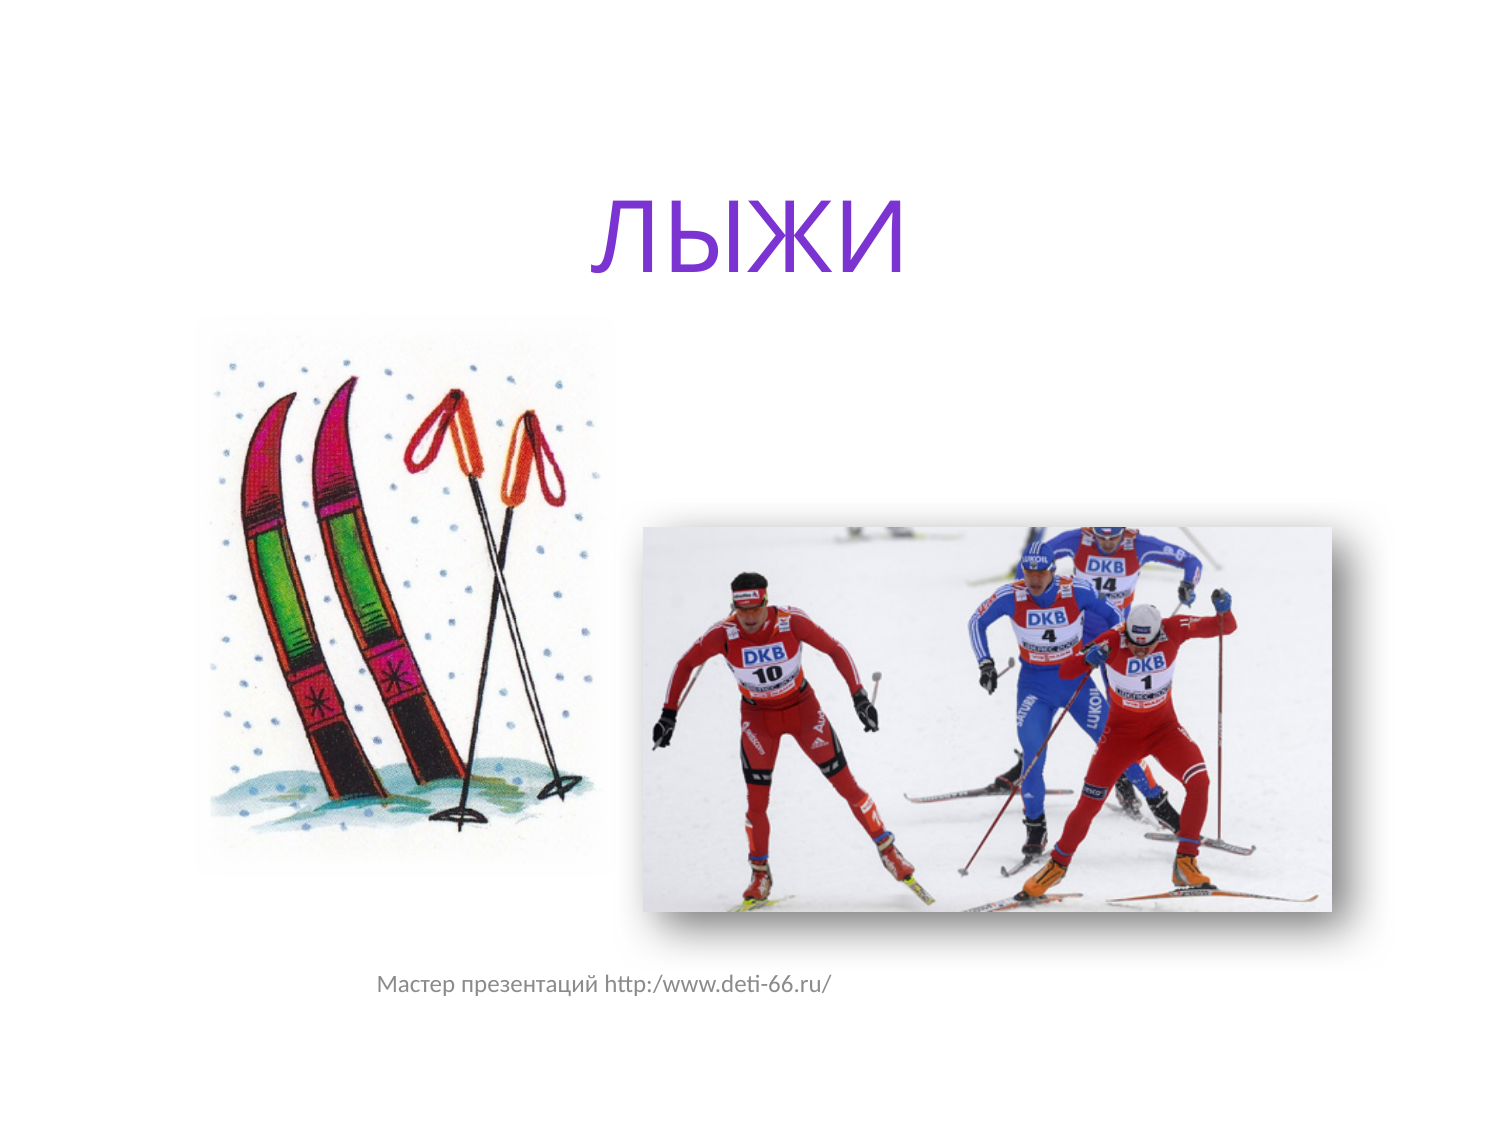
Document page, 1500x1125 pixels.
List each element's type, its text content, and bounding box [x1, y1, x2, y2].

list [643, 526, 1333, 913]
footer Мастер презентаций http:/www.deti-66.ru/ [150, 952, 1059, 1013]
title Лыжи [179, 134, 1323, 332]
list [194, 314, 617, 878]
